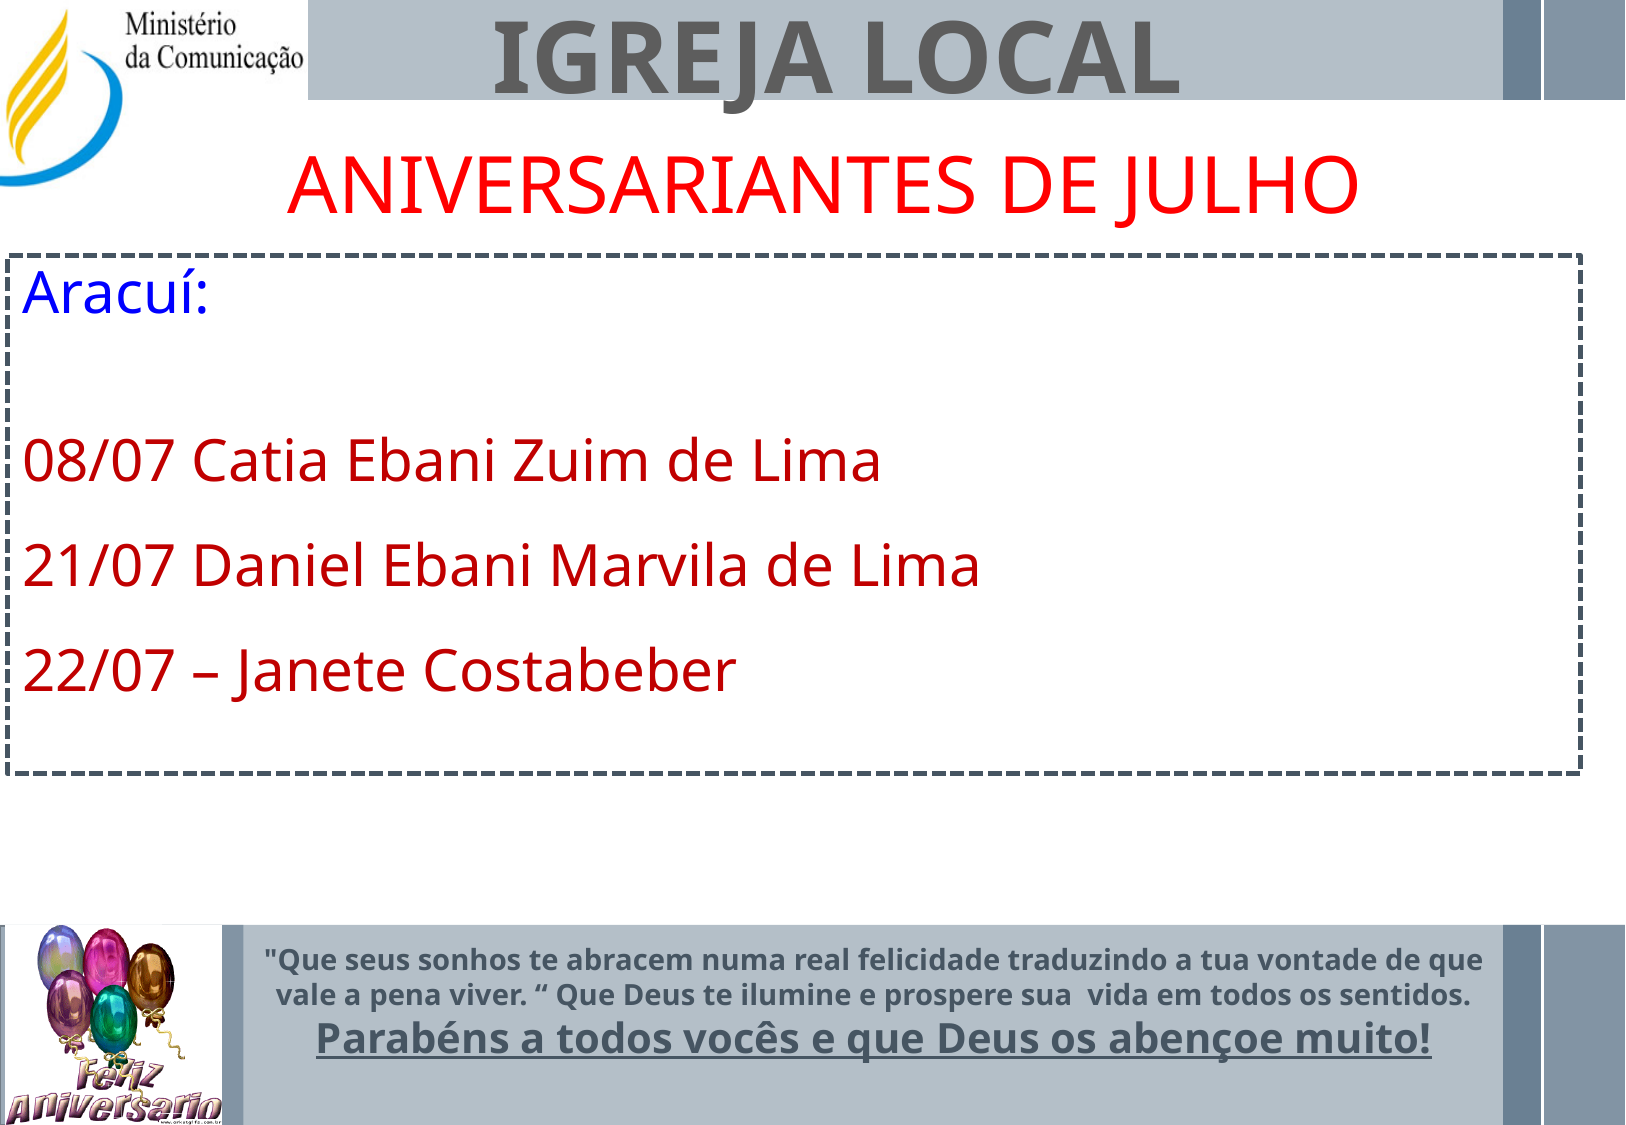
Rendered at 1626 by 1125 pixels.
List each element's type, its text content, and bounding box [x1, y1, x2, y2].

picture [5, 925, 222, 1125]
text_box "Que seus sonhos te abracem numa real felicidade traduzindo a tua vontade de que vale a pena viver. “ Que Deus te ilumine e prospere sua vida em todos os sentidos. Parabéns a todos vocês e que Deus os abençoe muito! [226, 934, 1522, 1069]
text_box Aracuí: 08/07 Catia Ebani Zuim de Lima 21/07 Daniel Ebani Marvila de Lima 22/07 – Janete Costabeber [7, 255, 1581, 774]
text_box IGREJA LOCAL [477, 0, 1199, 121]
text_box ANIVERSARIANTES DE JULHO [26, 127, 1625, 238]
text_box [0, 925, 5, 1125]
picture [0, 0, 308, 191]
